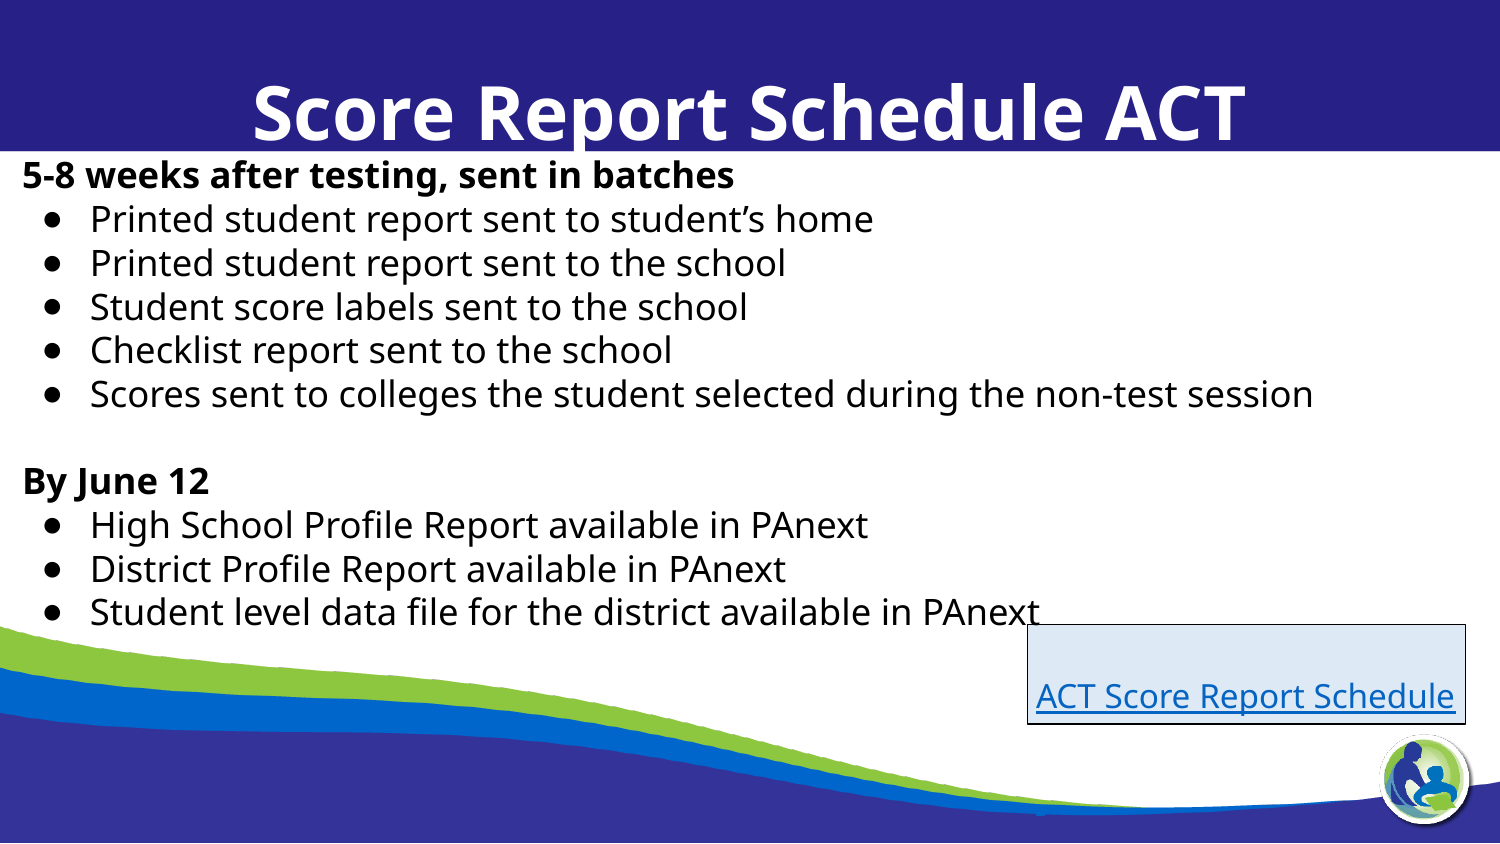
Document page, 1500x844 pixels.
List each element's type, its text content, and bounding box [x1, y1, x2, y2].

text_box ACT Score Report Schedule [925, 637, 1491, 749]
picture [0, 607, 1500, 843]
text_box [1027, 624, 1466, 637]
list Score Report Schedule ACT [0, 12, 1500, 164]
list 5-8 weeks after testing, sent in batches Printed student report sent to student’s home Printed student report sent to the school Student score labels sent to the school Checklist report sent to the school Scores sent to colleges the student selected during the non-test session By June 12 High School Profile Report available in PAnext District Profile Report available in PAnext Student level data file for the district available in PAnext [7, 137, 1500, 418]
